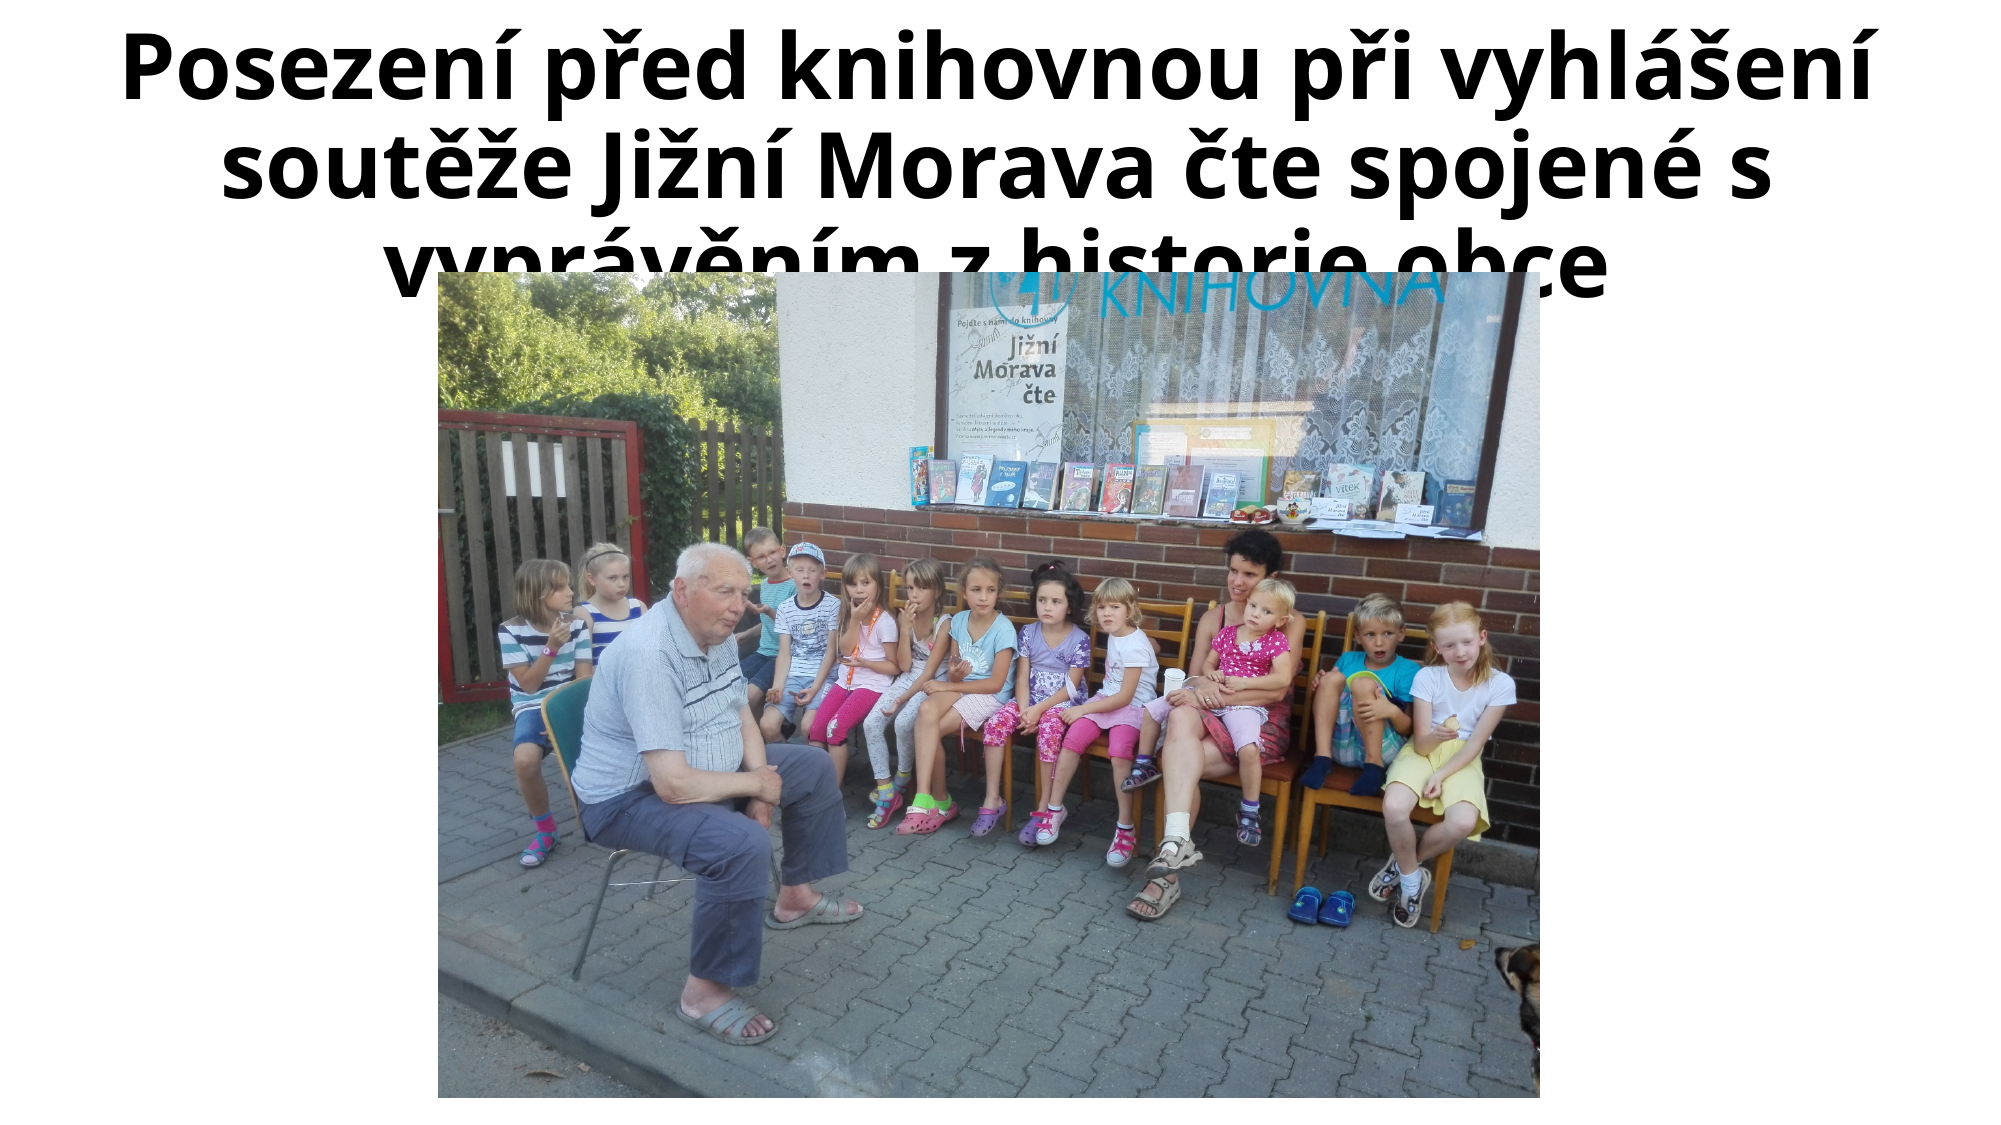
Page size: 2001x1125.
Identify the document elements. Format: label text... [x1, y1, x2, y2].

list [438, 272, 1540, 1098]
title Posezení před knihovnou při vyhlášení soutěže Jižní Morava čte spojené s vyprávěním z historie obce [43, 59, 1953, 278]
